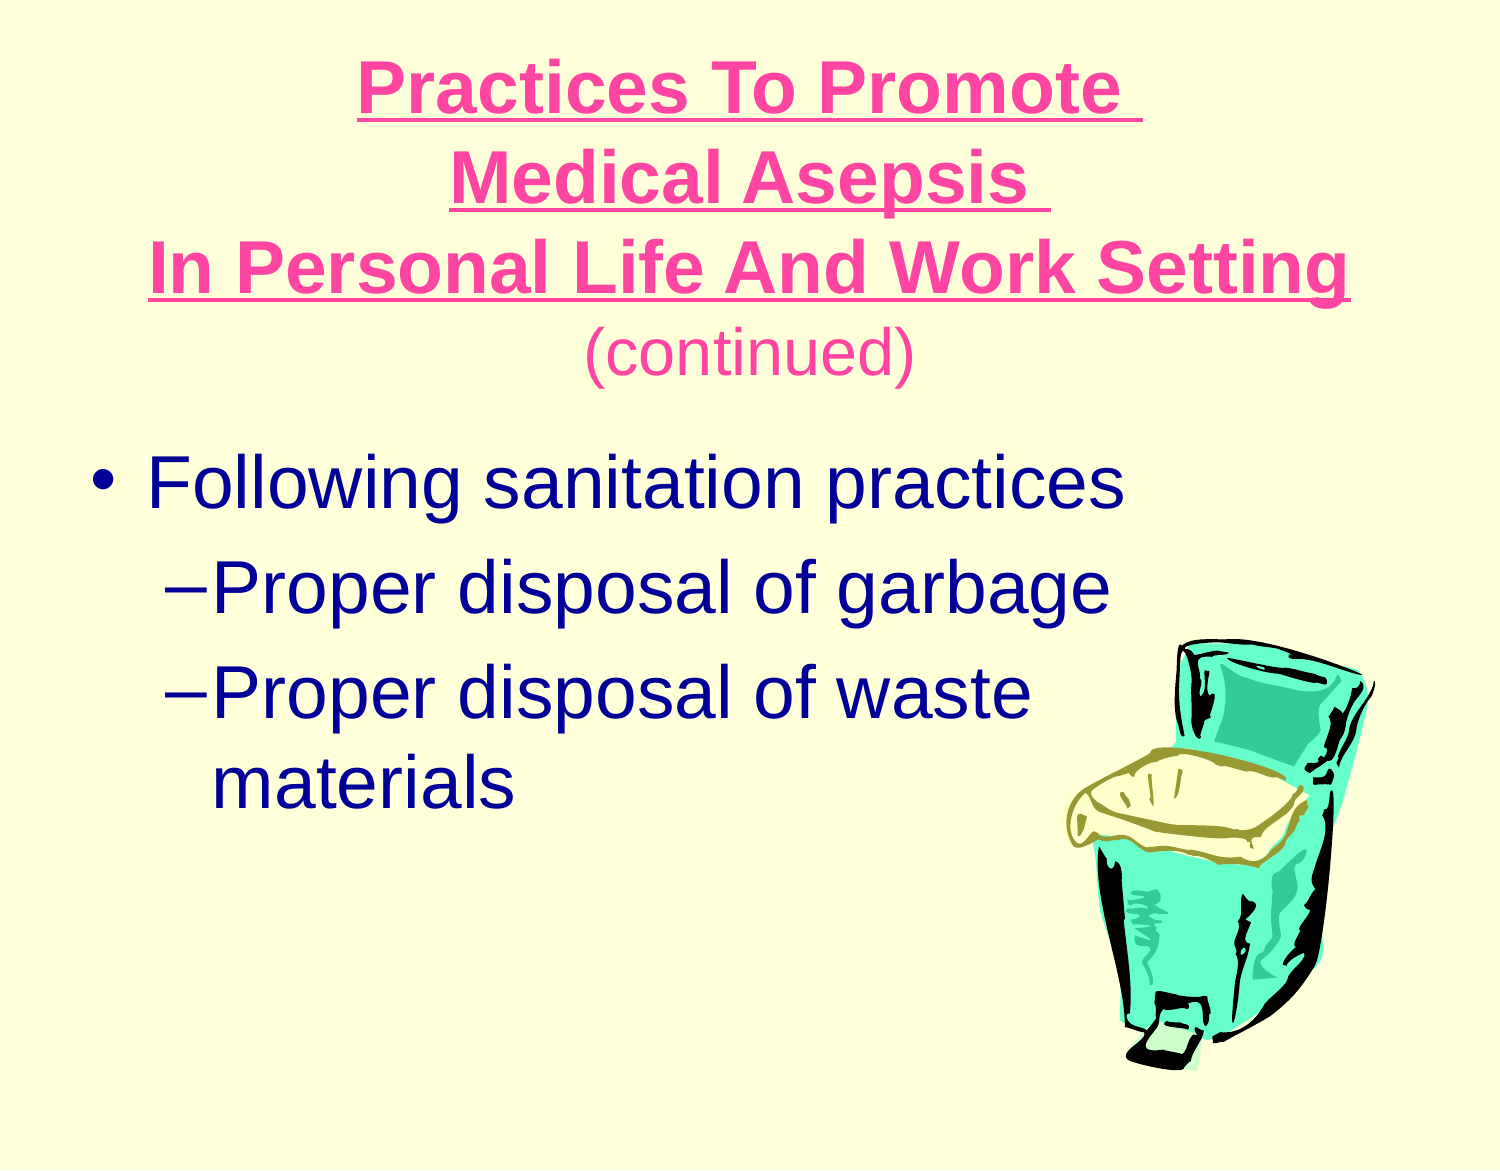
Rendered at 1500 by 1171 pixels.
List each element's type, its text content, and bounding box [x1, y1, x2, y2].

title Practices To Promote Medical Asepsis In Personal Life And Work Setting (continued) [75, 46, 1425, 381]
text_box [1058, 635, 1378, 1076]
list Following sanitation practices Proper disposal of garbage Proper disposal of waste materials [75, 425, 1309, 1046]
